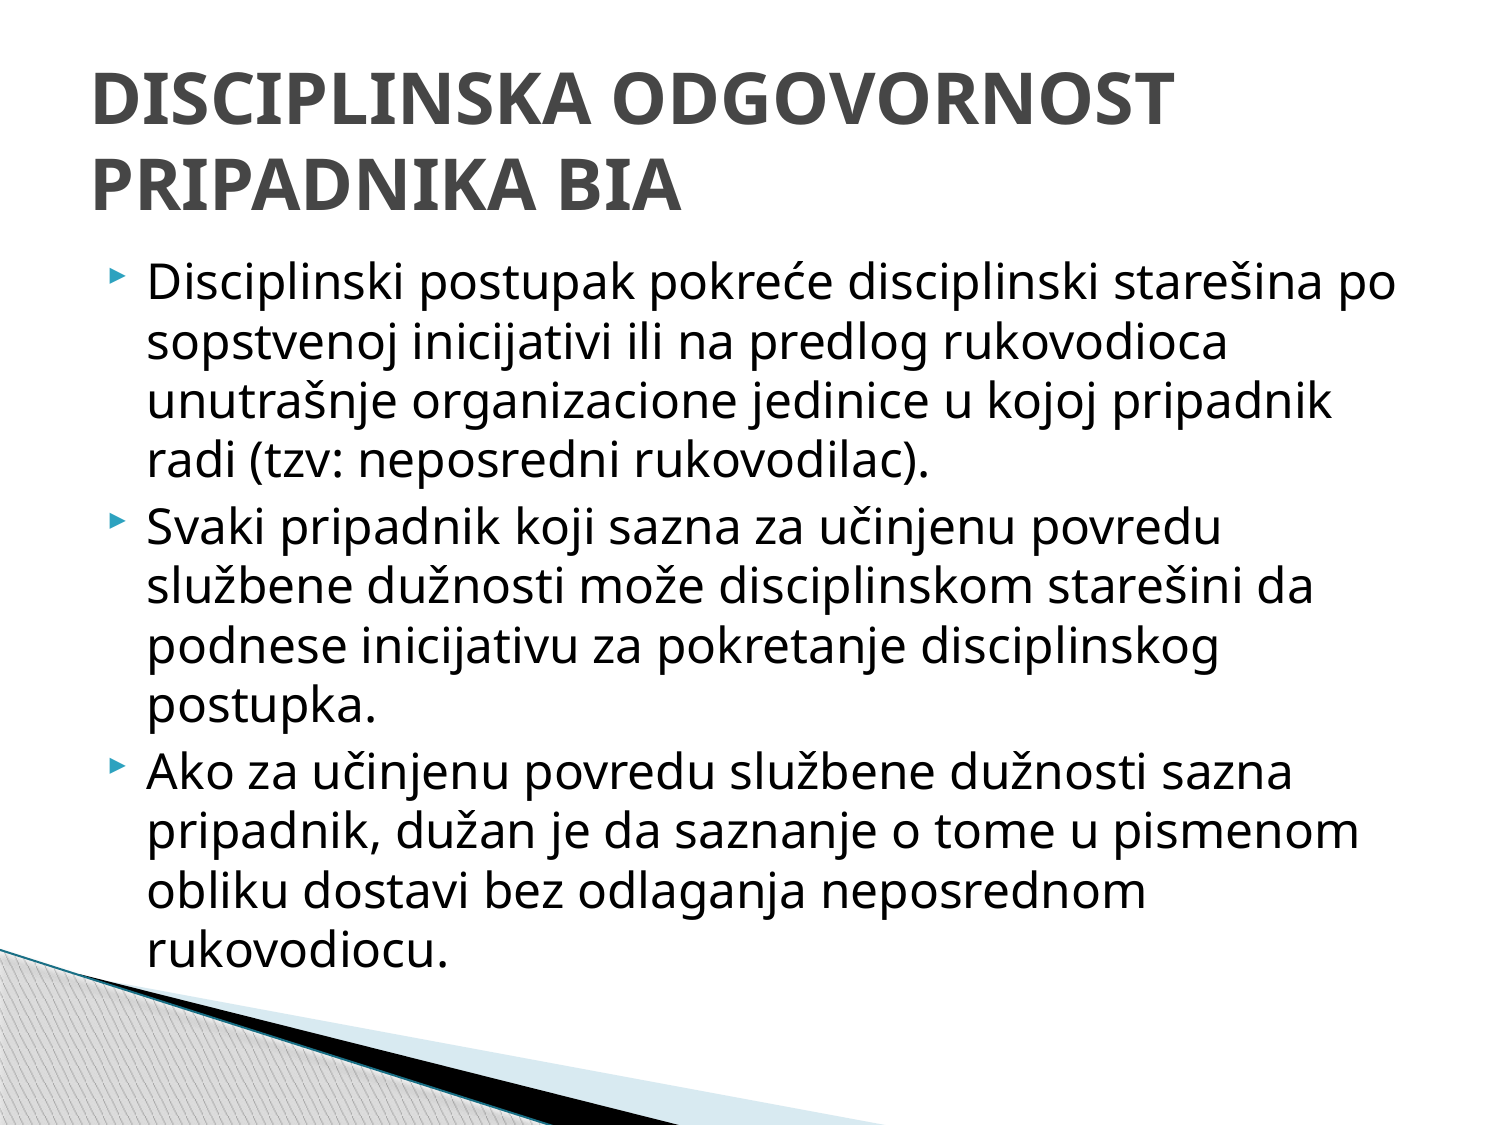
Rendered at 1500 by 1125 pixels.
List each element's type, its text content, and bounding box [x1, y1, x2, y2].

title DISCIPLINSKA ODGOVORNOST PRIPADNIKA BIA [75, 45, 1425, 233]
list Disciplinski postupak pokreće disciplinski starešina po sopstvenoj inicijativi ili na predlog rukovodioca unutrašnje organizacione jedinice u kojoj pripadnik radi (tzv: neposredni rukovodilac). Svaki pripadnik koji sazna za učinjenu povredu službene dužnosti može disciplinskom starešini da podnese inicijativu za pokretanje disciplinskog postupka. Ako za učinjenu povredu službene dužnosti sazna pripadnik, dužan je da saznanje o tome u pismenom obliku dostavi bez odlaganja neposrednom rukovodiocu. [75, 243, 1425, 986]
